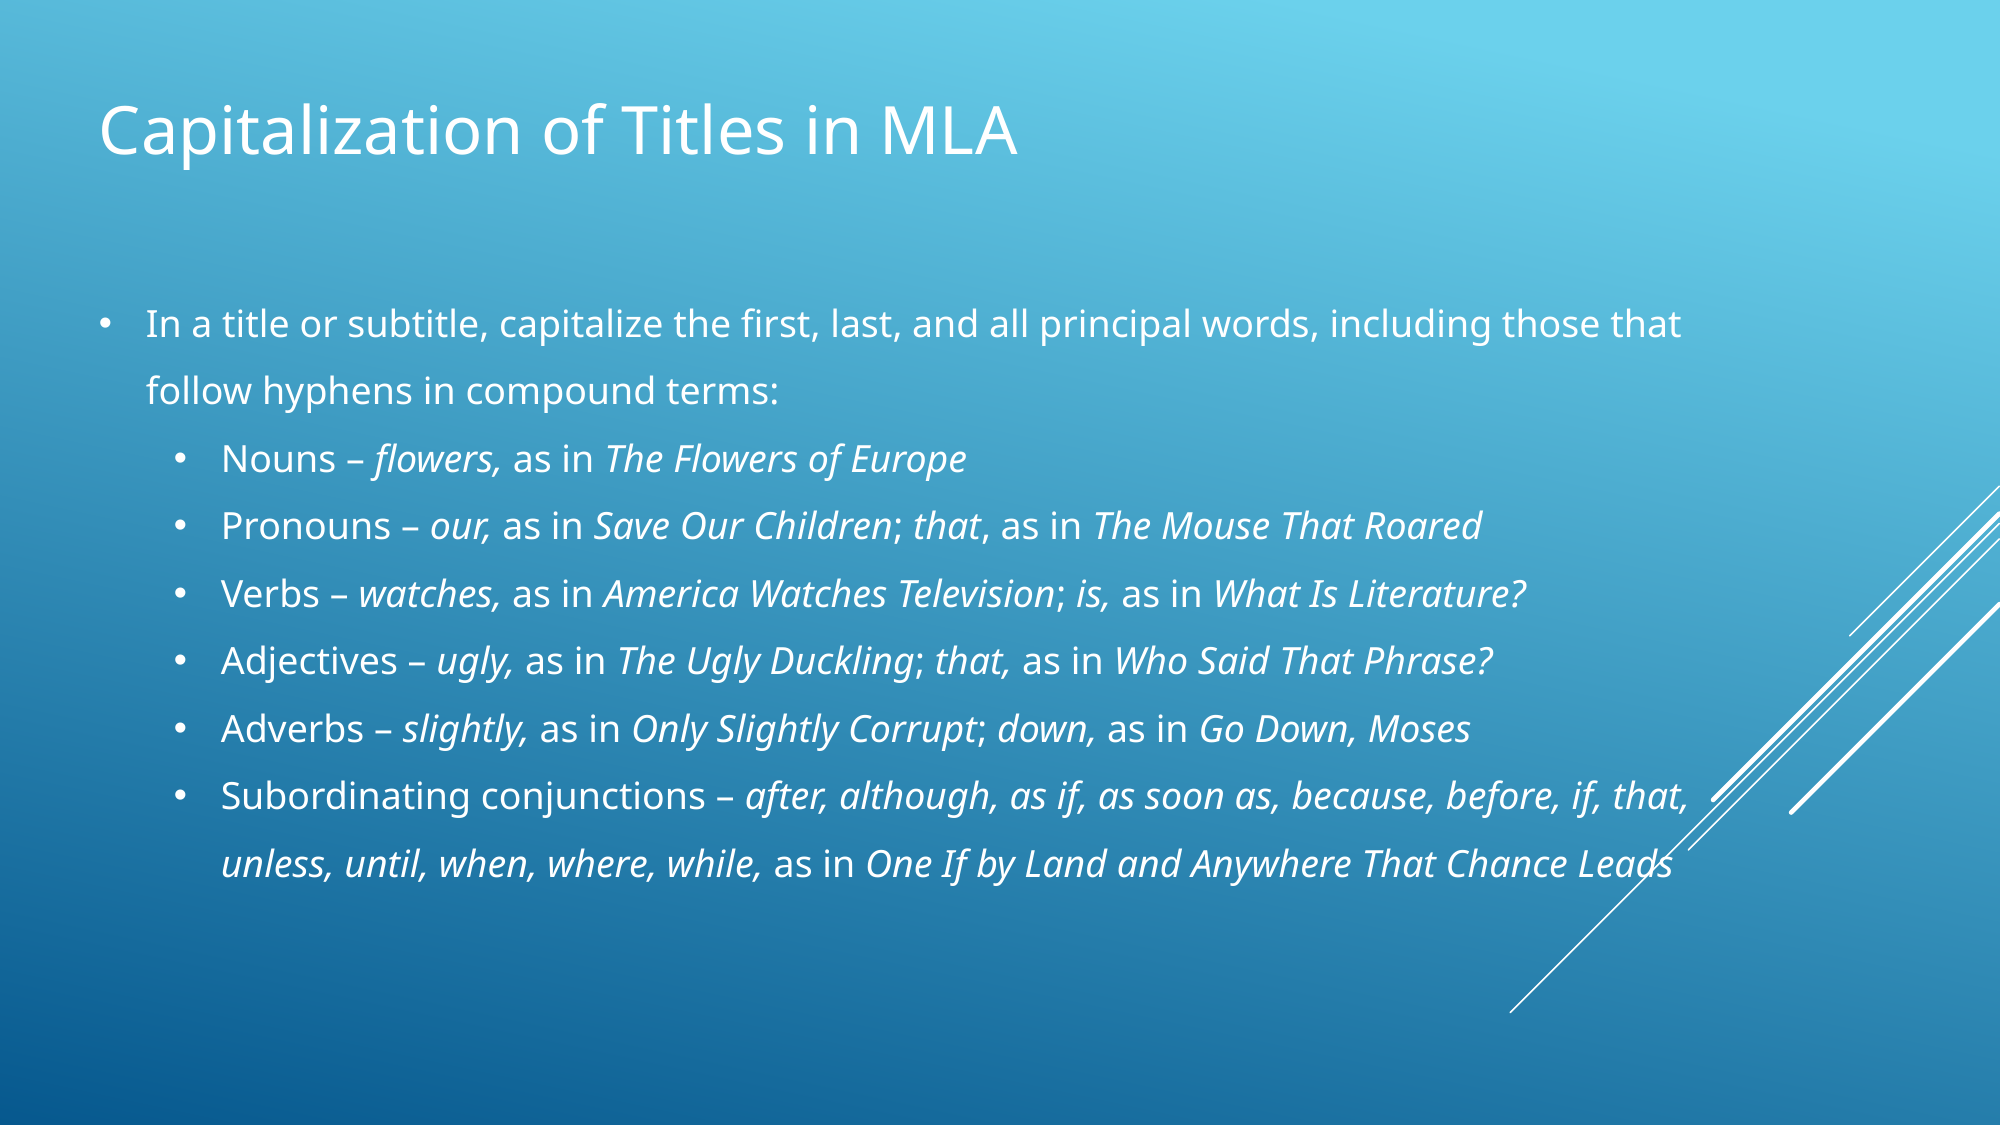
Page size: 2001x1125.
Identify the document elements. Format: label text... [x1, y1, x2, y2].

text_box In a title or subtitle, capitalize the first, last, and all principal words, including those that follow hyphens in compound terms: Nouns – flowers, as in The Flowers of Europe Pronouns – our, as in Save Our Children; that, as in The Mouse That Roared Verbs – watches, as in America Watches Television; is, as in What Is Literature? Adjectives – ugly, as in The Ugly Duckling; that, as in Who Said That Phrase? Adverbs – slightly, as in Only Slightly Corrupt; down, as in Go Down, Moses Subordinating conjunctions – after, although, as if, as soon as, because, before, if, that, unless, until, when, where, while, as in One If by Land and Anywhere That Chance Leads [84, 269, 1713, 892]
text_box Capitalization of Titles in MLA [84, 80, 1474, 175]
